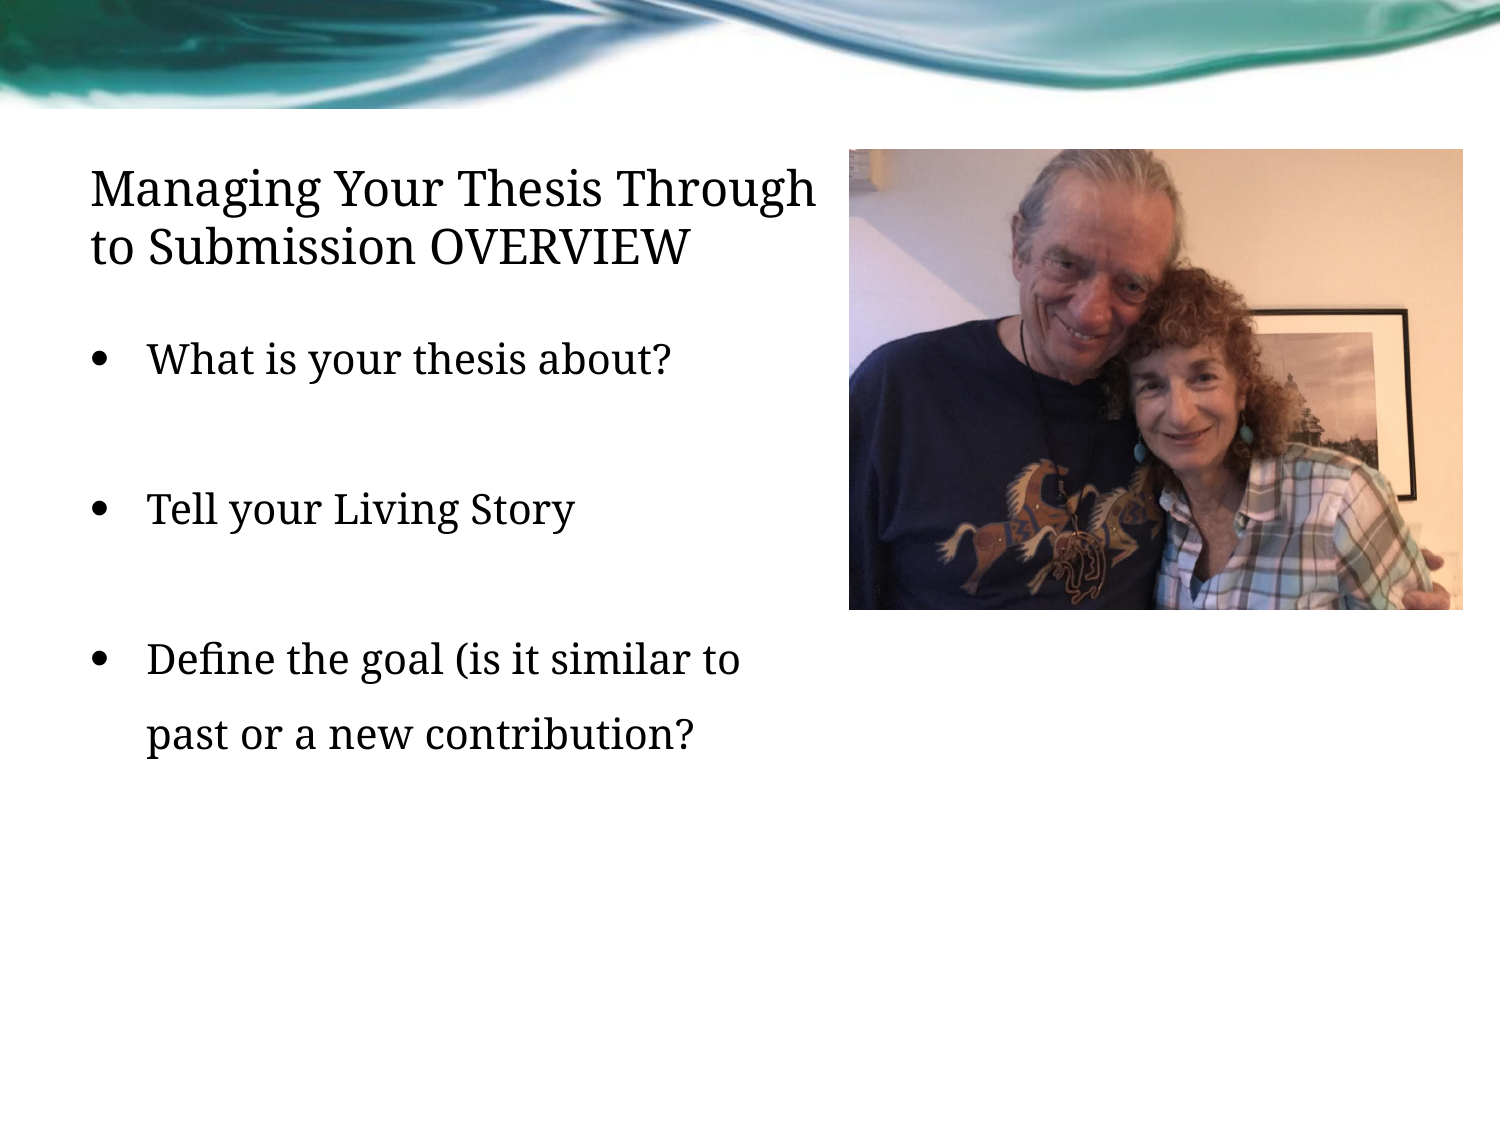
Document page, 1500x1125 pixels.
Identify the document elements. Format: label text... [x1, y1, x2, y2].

picture [0, 0, 1500, 109]
picture [849, 149, 1463, 610]
title Managing Your Thesis Through to Submission OVERVIEW [75, 149, 838, 299]
list What is your thesis about? Tell your Living Story Define the goal (is it similar to past or a new contribution? [75, 299, 838, 1075]
